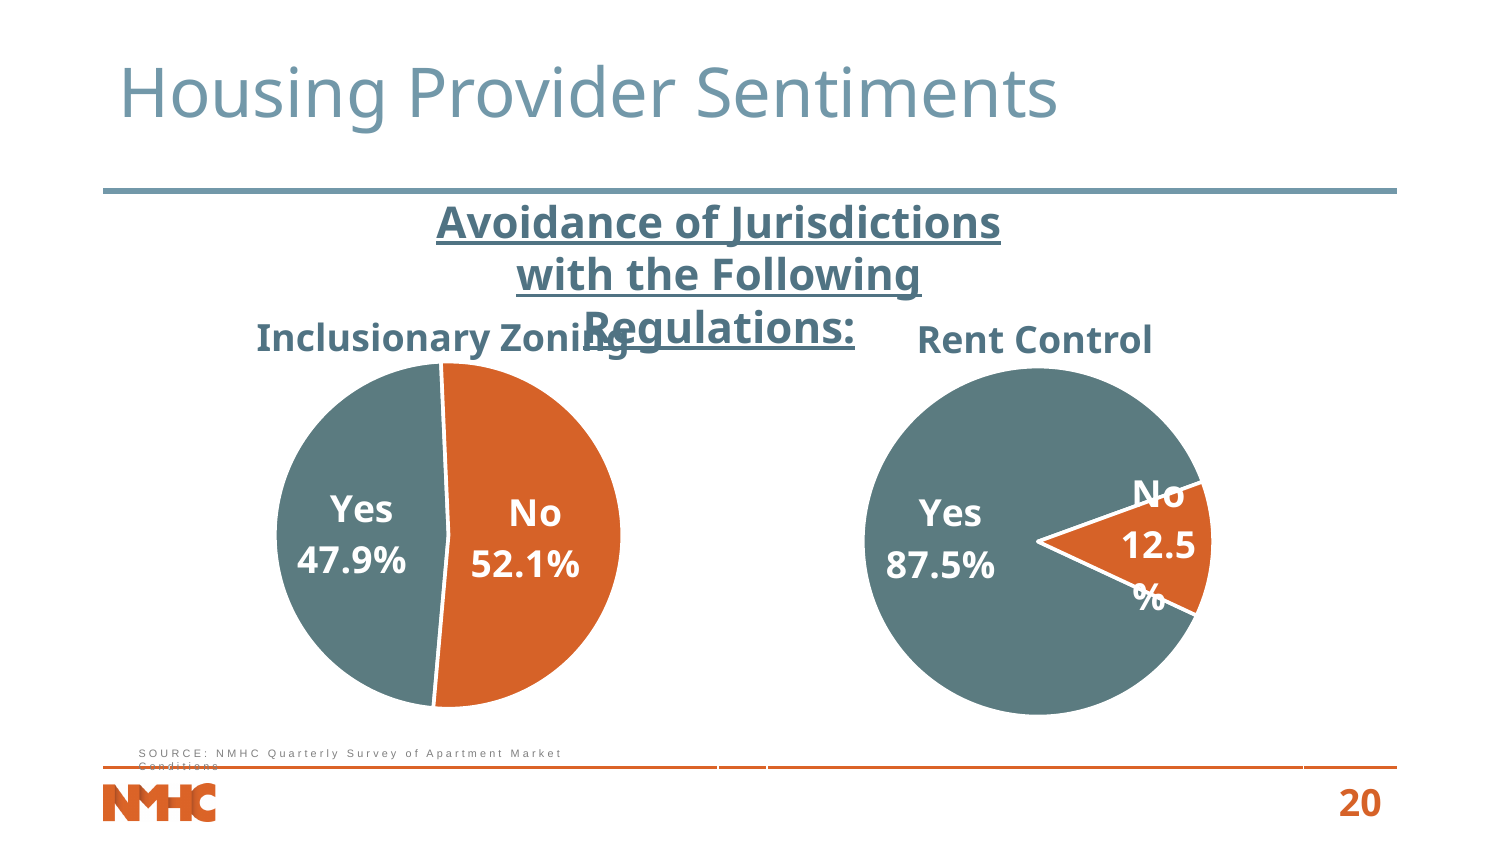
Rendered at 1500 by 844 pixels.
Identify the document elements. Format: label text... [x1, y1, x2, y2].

picture [103, 783, 216, 822]
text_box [168, 306, 1305, 774]
title Housing Provider Sentiments [103, 50, 1397, 148]
slide_number 20 [1059, 782, 1397, 827]
text_box Avoidance of Jurisdictions with the Following Regulations: [391, 187, 1047, 265]
text_box SOURCE: NMHC Quarterly Survey of Apartment Market Conditions [123, 739, 662, 780]
